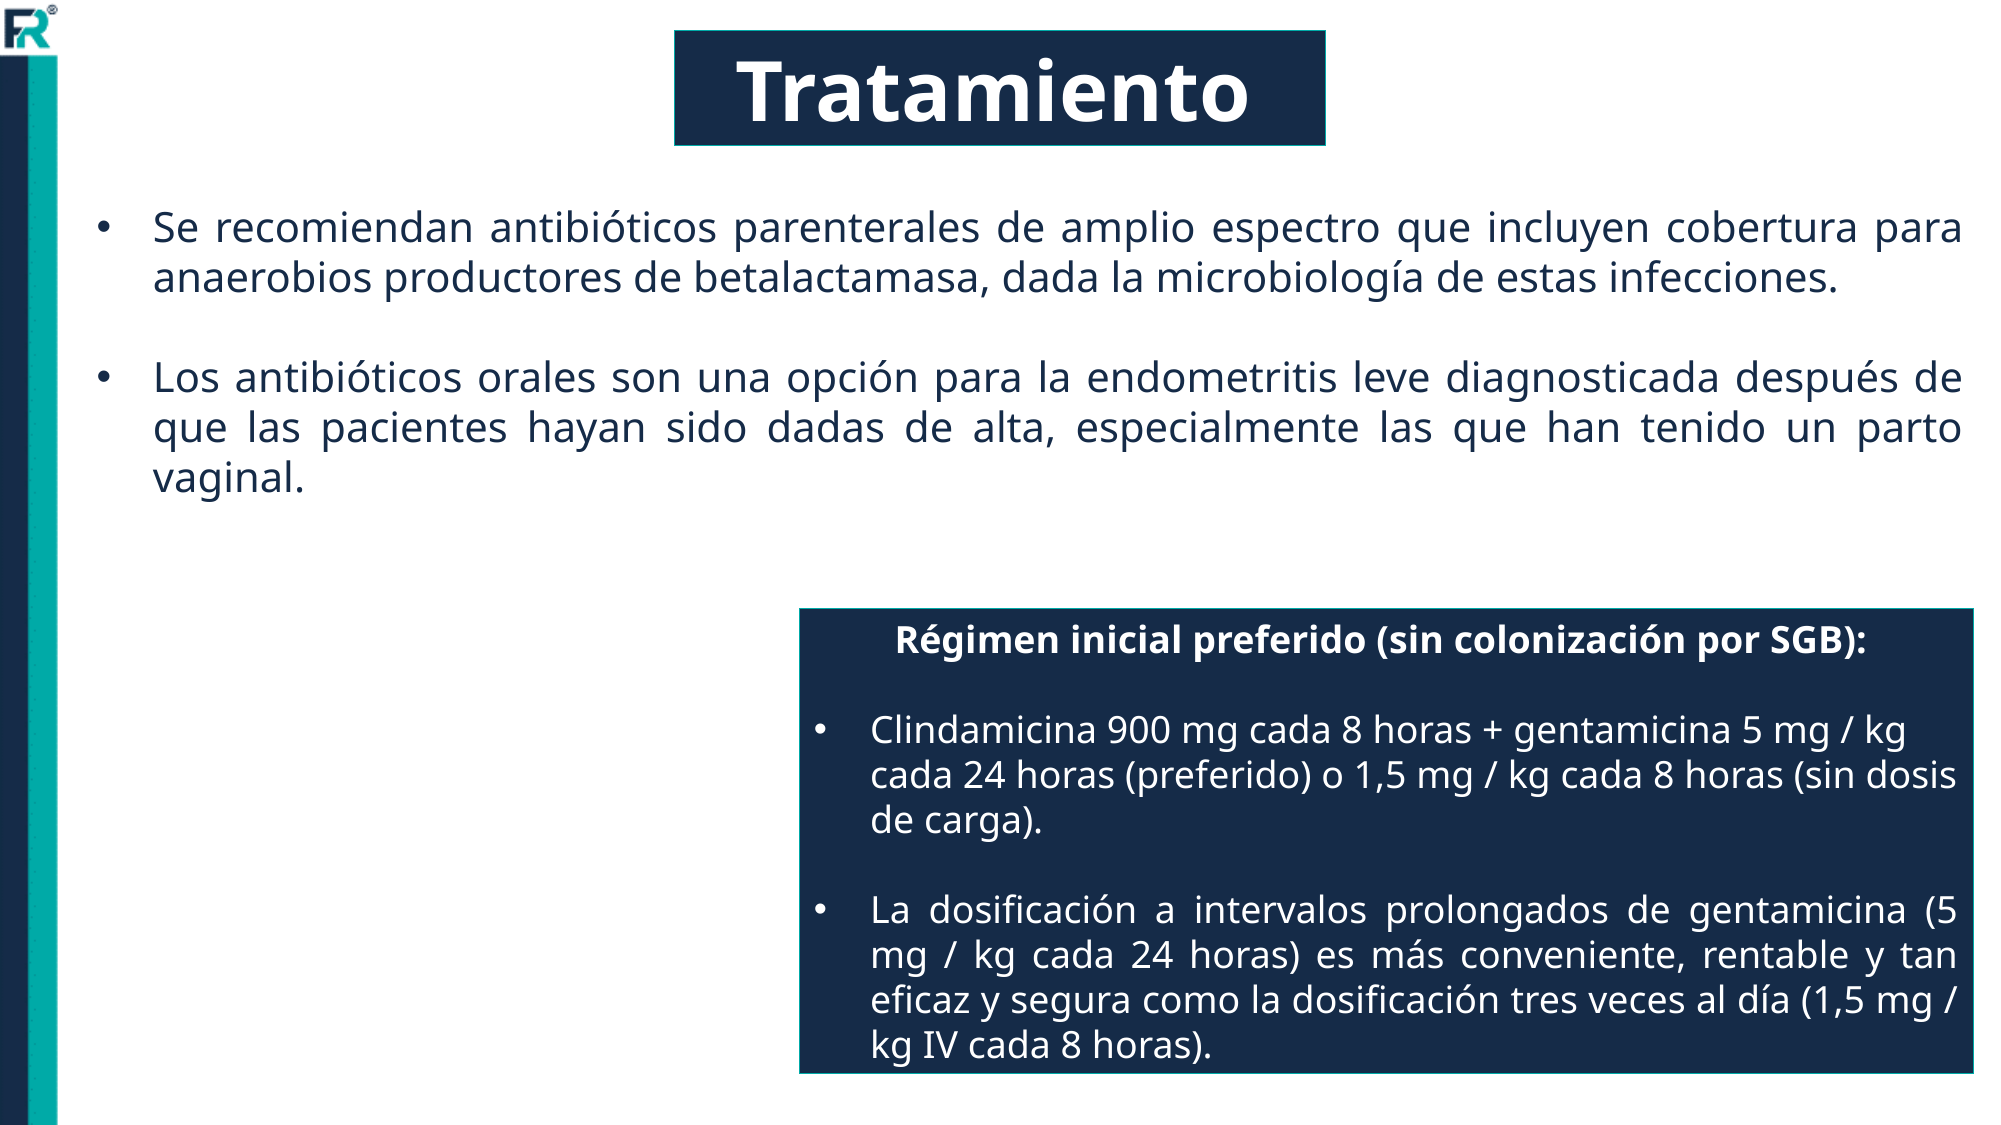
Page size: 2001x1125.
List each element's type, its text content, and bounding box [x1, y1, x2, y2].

text_box Se recomiendan antibióticos parenterales de amplio espectro que incluyen cobertura para anaerobios productores de betalactamasa, dada la microbiología de estas infecciones. Los antibióticos orales son una opción para la endometritis leve diagnosticada después de que las pacientes hayan sido dadas de alta, especialmente las que han tenido un parto vaginal. [81, 193, 1979, 509]
text_box Régimen inicial preferido (sin colonización por SGB): Clindamicina 900 mg cada 8 horas + gentamicina 5 mg / kg cada 24 horas (preferido) o 1,5 mg / kg cada 8 horas (sin dosis de carga). La dosificación a intervalos prolongados de gentamicina (5 mg / kg cada 24 horas) es más conveniente, rentable y tan eficaz y segura como la dosificación tres veces al día (1,5 mg / kg IV cada 8 horas). [799, 608, 1974, 1074]
picture [0, 0, 2001, 1125]
text_box Tratamiento [674, 30, 1326, 146]
